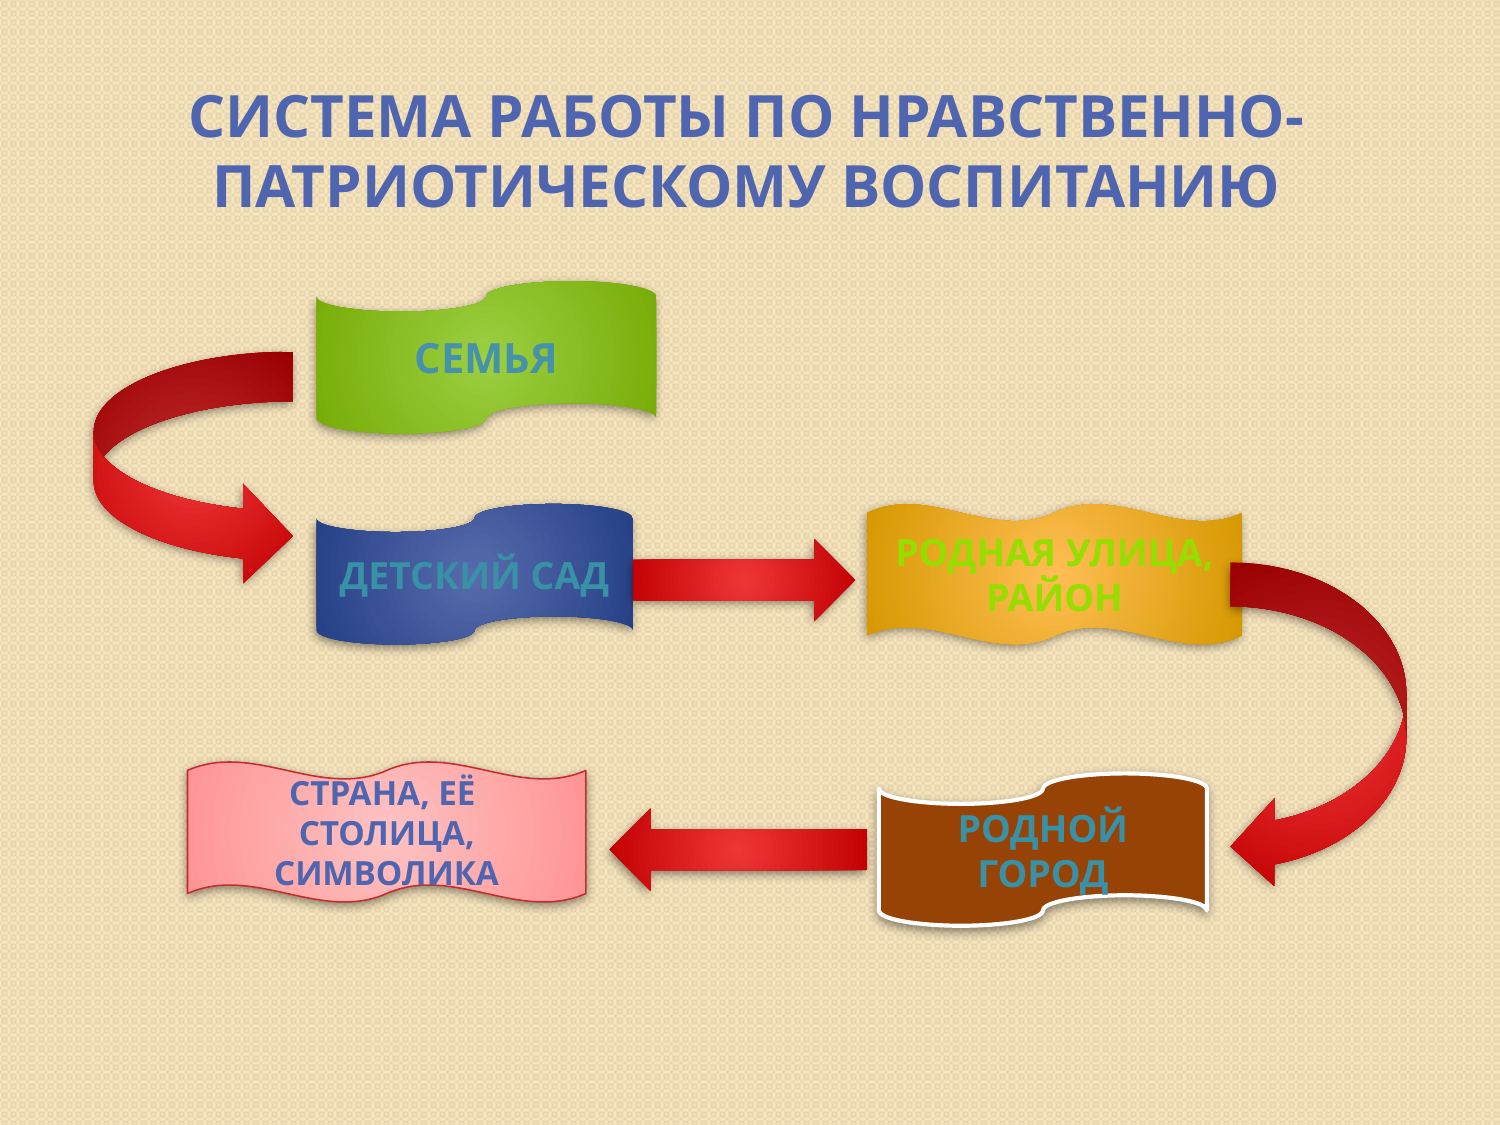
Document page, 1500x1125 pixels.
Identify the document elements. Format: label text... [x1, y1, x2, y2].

text_box [609, 808, 868, 891]
text_box ДЕТСКИЙ САД [316, 503, 633, 645]
title СИСТЕМА РАБОТЫ ПО НРАВСТВЕННО-ПАТРИОТИЧЕСКОМУ ВОСПИТАНИЮ [75, 35, 1418, 227]
text_box РОДНАЯ УЛИЦА, РАЙОН [867, 504, 1243, 645]
text_box [1230, 562, 1407, 887]
text_box [632, 539, 856, 622]
text_box [93, 351, 293, 584]
text_box СЕМЬЯ [316, 281, 657, 434]
text_box СТРАНА, ЕЁ СТОЛИЦА, СИМВОЛИКА [186, 761, 587, 903]
text_box РОДНОЙ ГОРОД [876, 771, 1210, 928]
